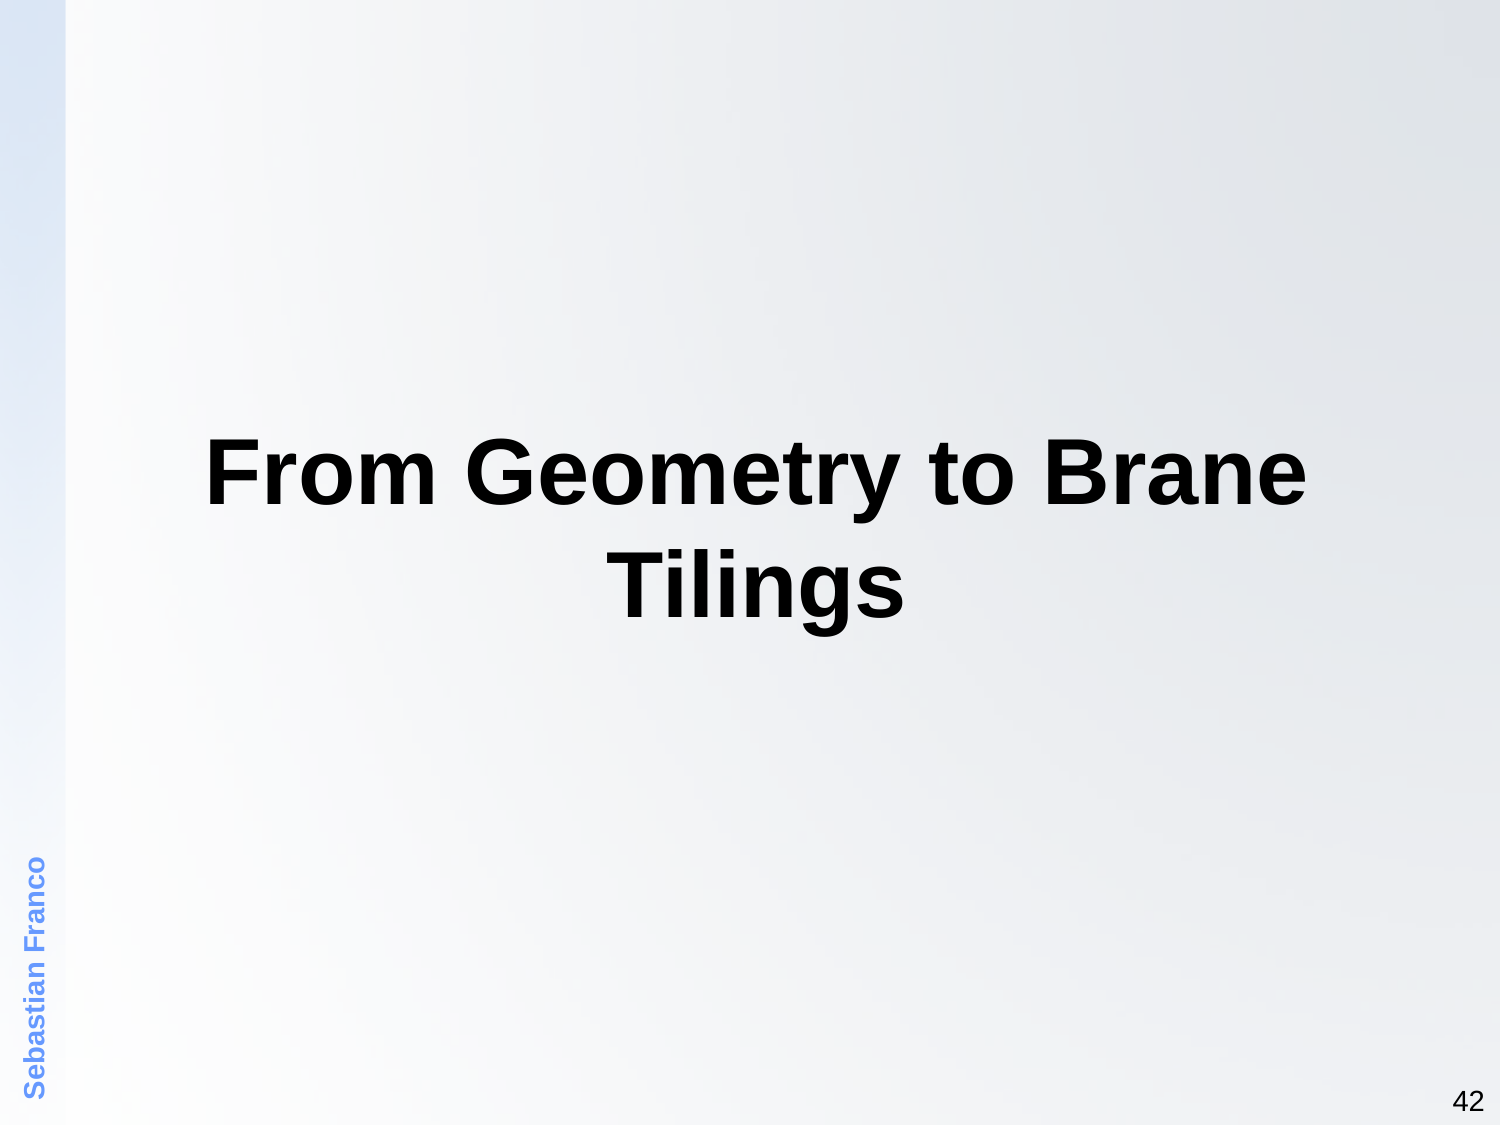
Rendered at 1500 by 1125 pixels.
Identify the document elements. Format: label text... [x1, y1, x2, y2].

footer Sebastian Franco [7, 639, 83, 1116]
text_box From Geometry to Brane Tilings [85, 403, 1429, 644]
slide_number 42 [1424, 1074, 1500, 1125]
